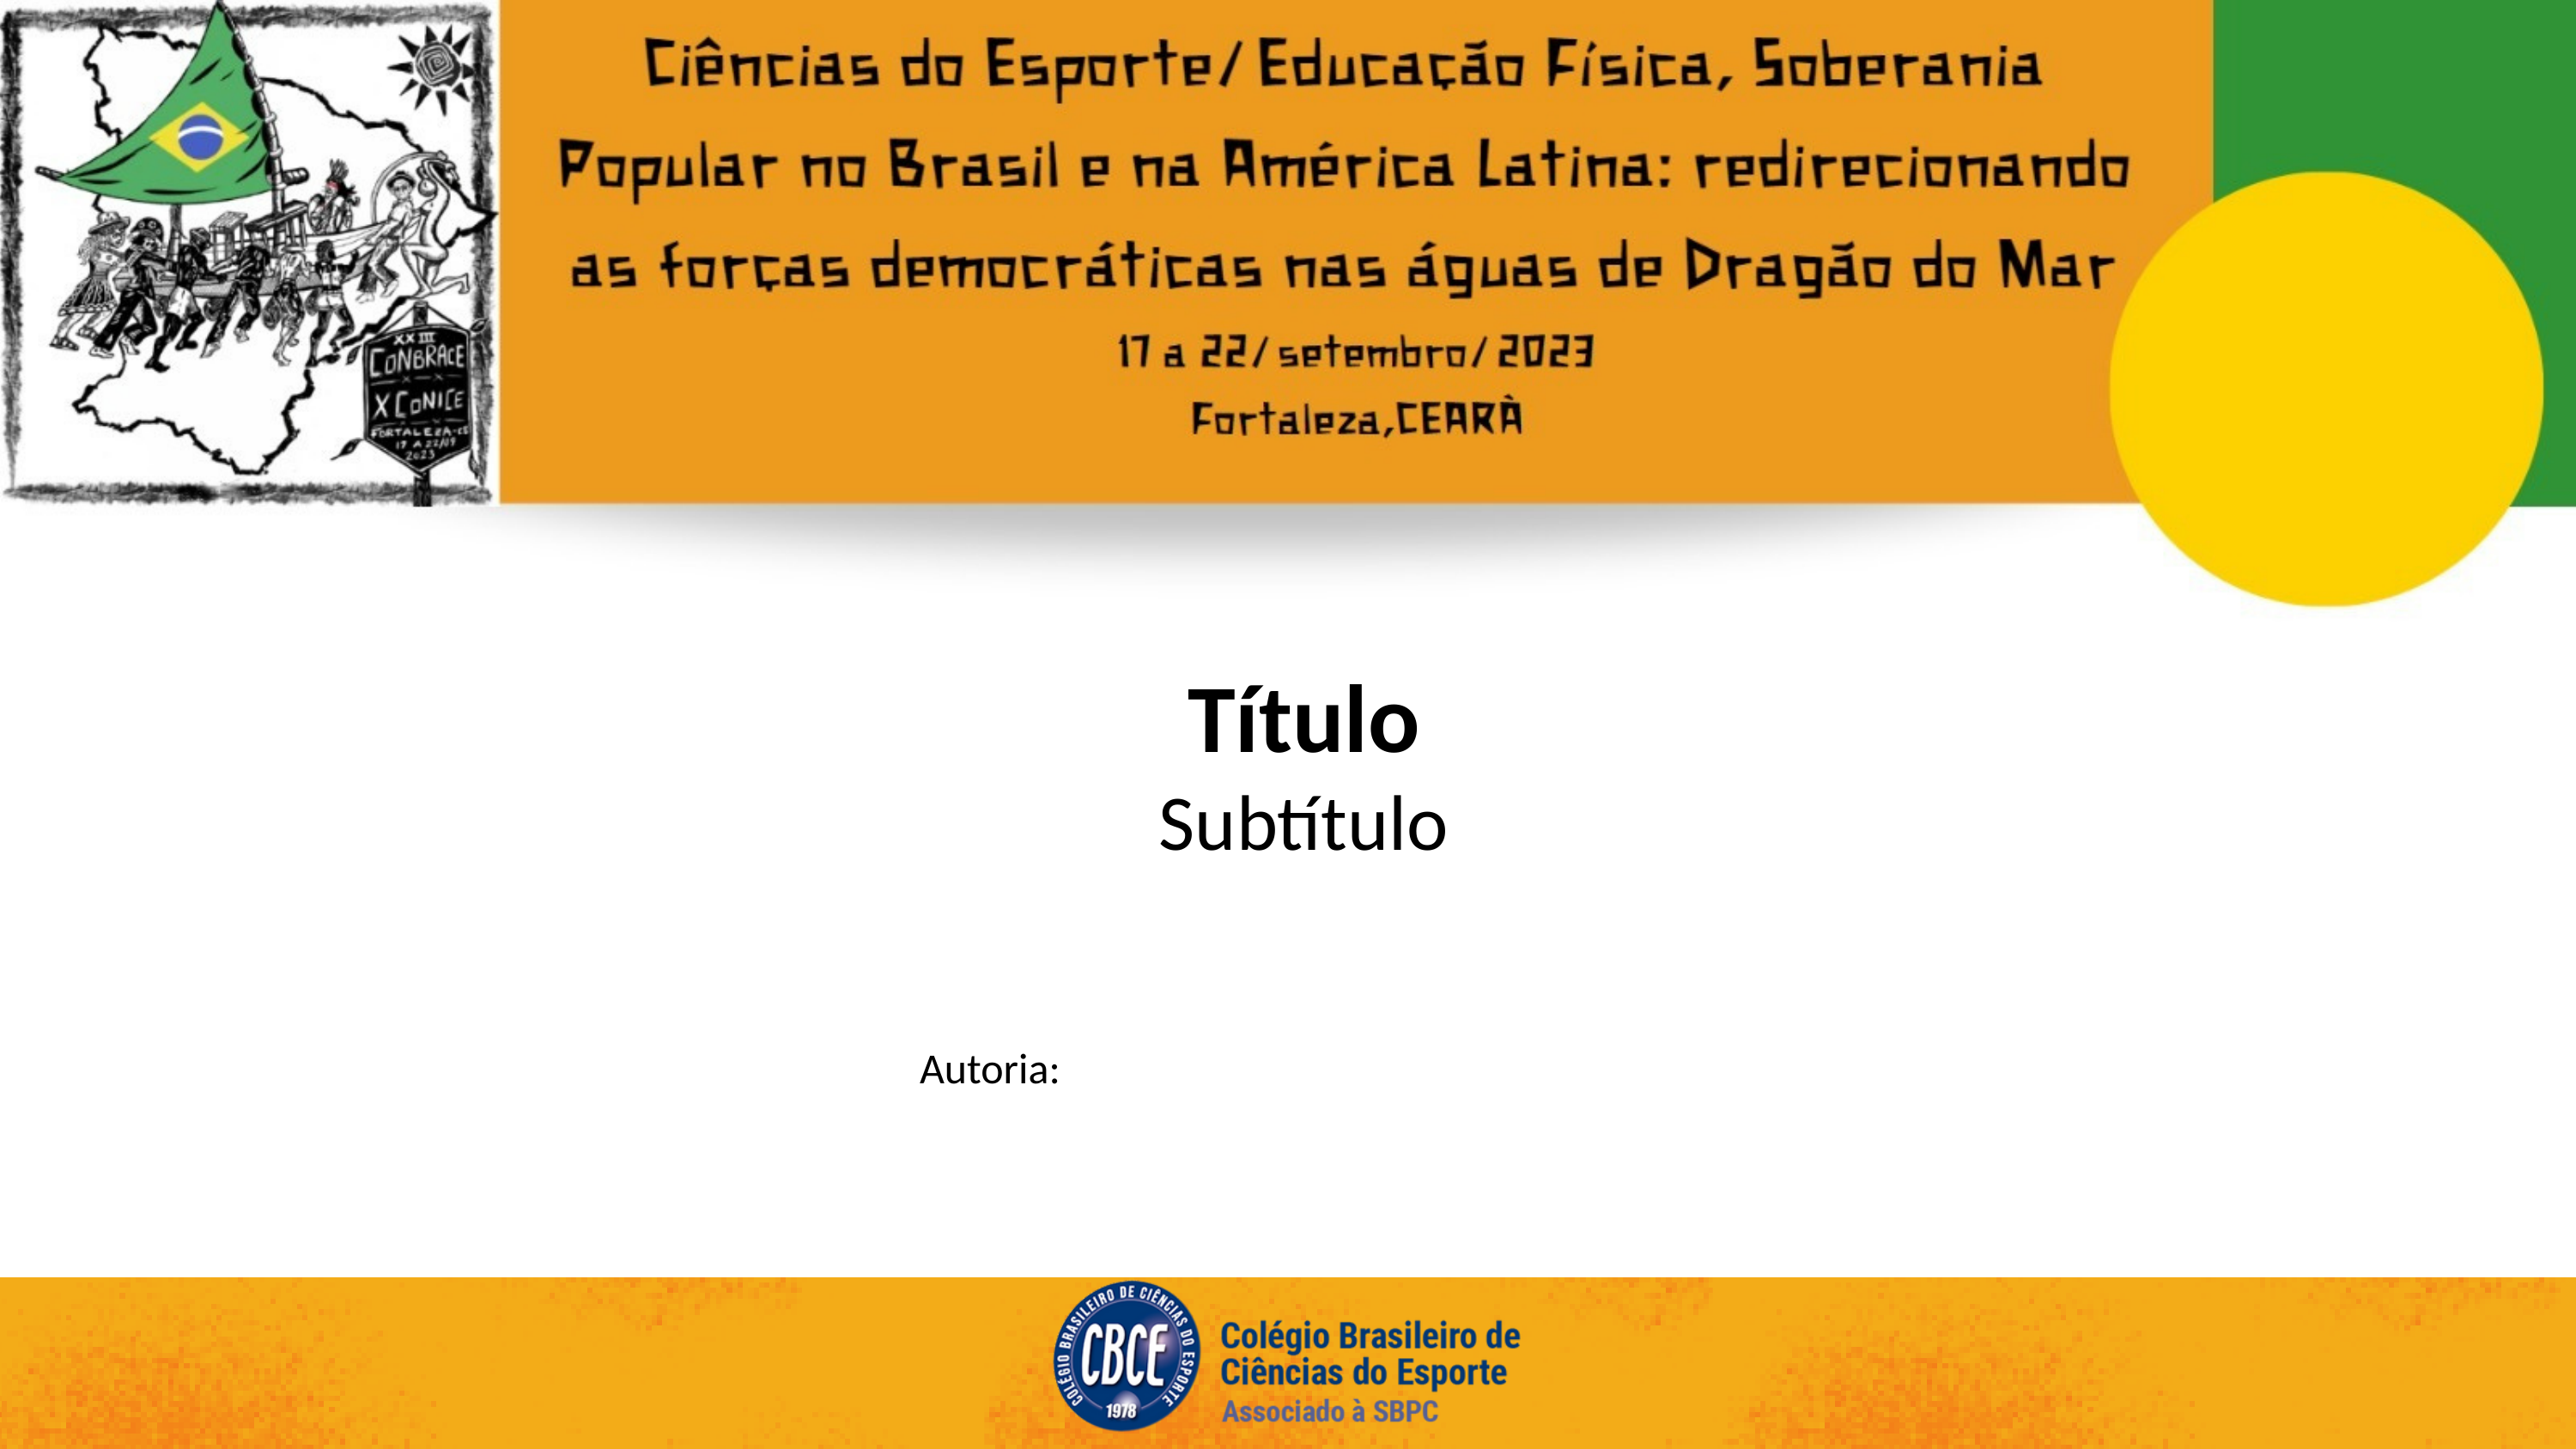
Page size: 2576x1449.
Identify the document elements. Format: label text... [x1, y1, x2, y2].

text_box [0, 0, 2576, 623]
text_box [1052, 1277, 1524, 1435]
text_box [985, 1277, 1712, 1449]
text_box [0, 1277, 985, 1449]
text_box [1712, 1277, 2576, 1449]
text_box Título Subtítulo [354, 649, 2254, 872]
text_box Autoria: [907, 1034, 1702, 1254]
